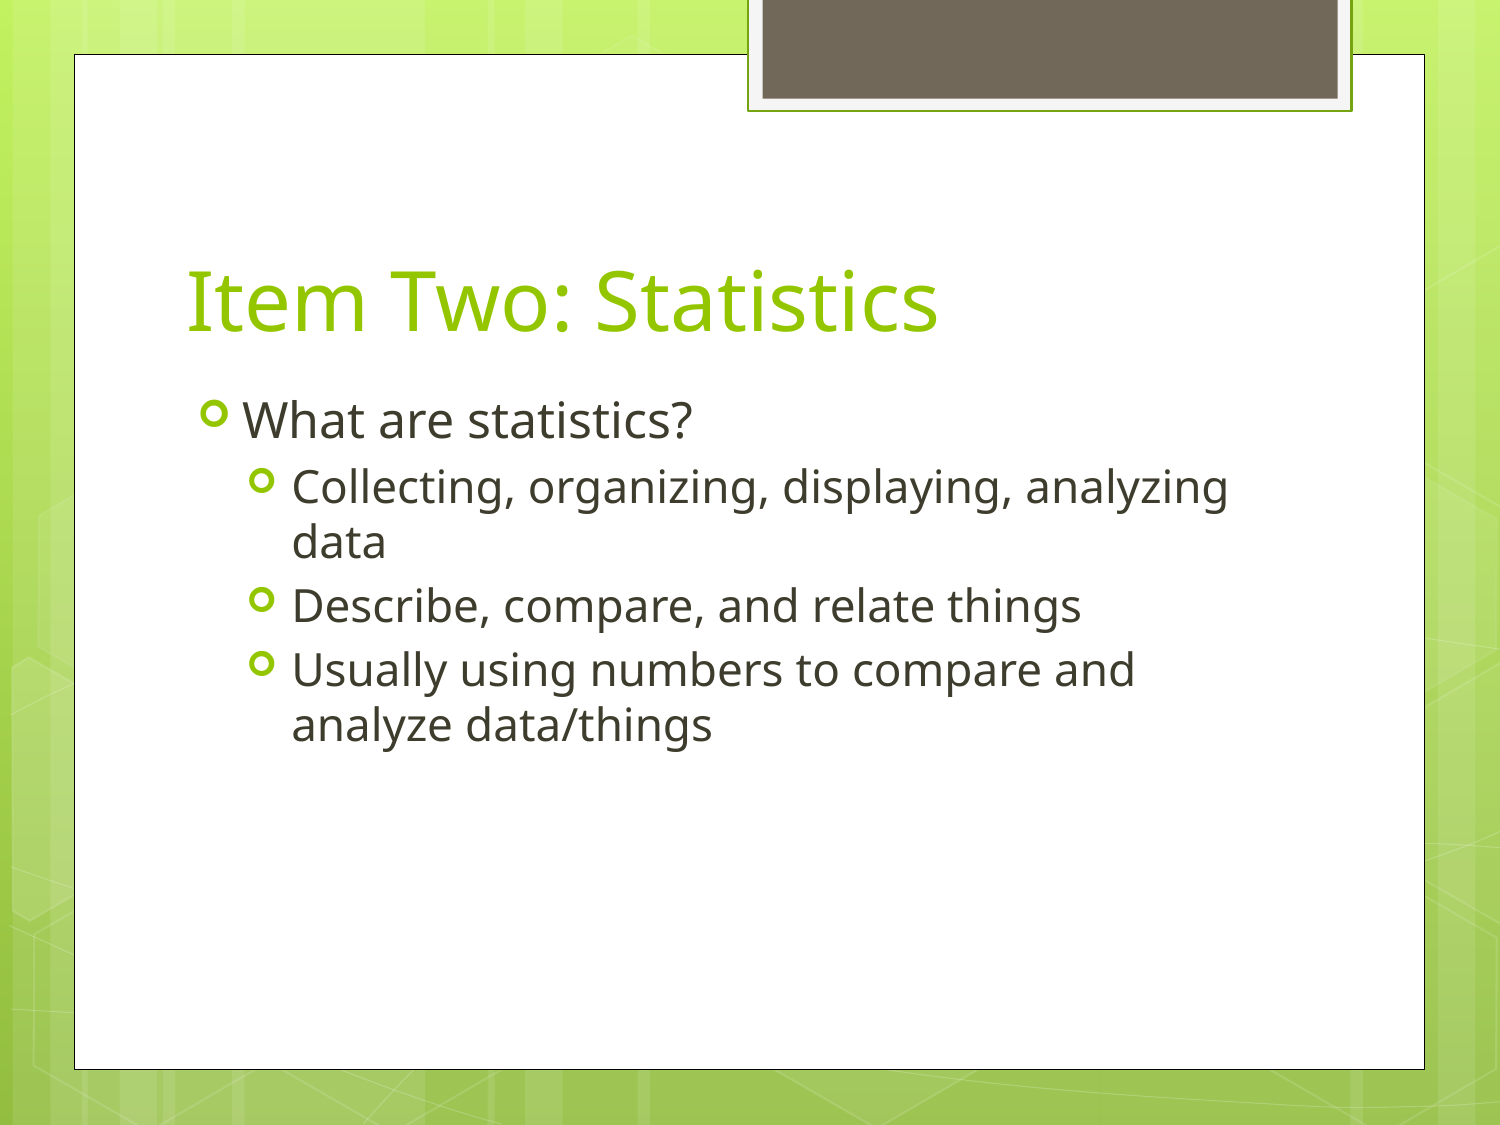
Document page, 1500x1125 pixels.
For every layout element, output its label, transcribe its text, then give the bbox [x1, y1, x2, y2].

list What are statistics? Collecting, organizing, displaying, analyzing data Describe, compare, and relate things Usually using numbers to compare and analyze data/things [171, 381, 1283, 957]
title Item Two: Statistics [171, 168, 1324, 357]
